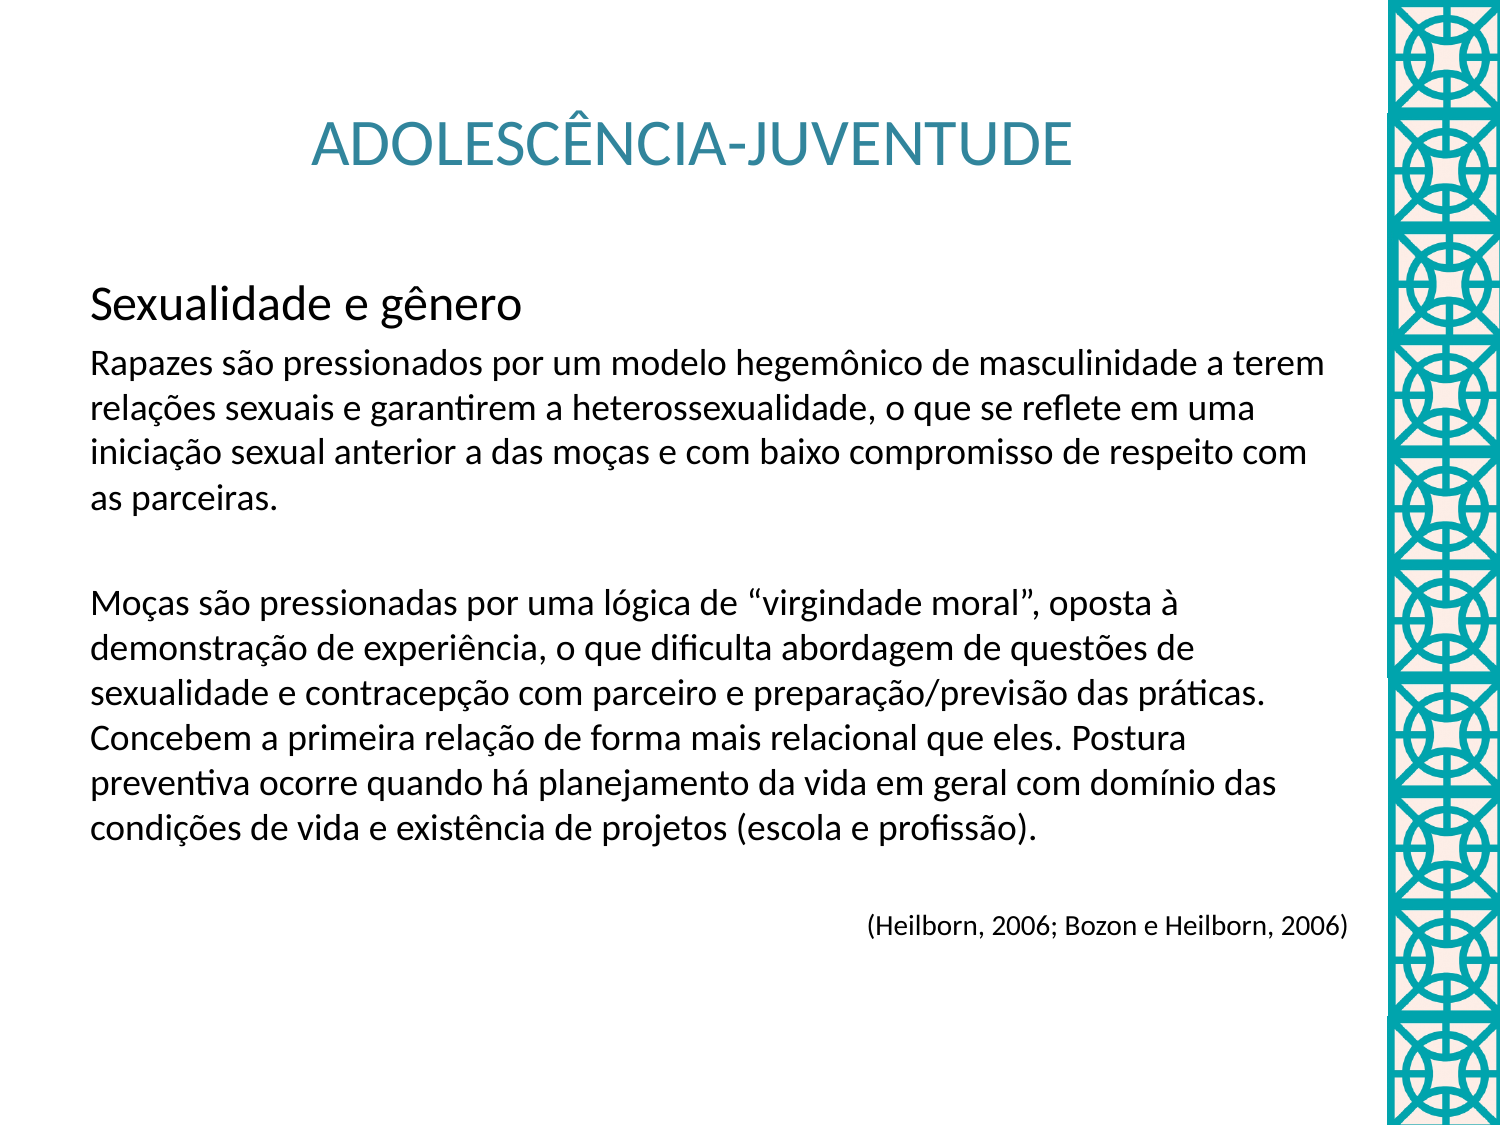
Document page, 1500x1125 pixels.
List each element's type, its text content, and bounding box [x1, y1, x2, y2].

list Sexualidade e gênero Rapazes são pressionados por um modelo hegemônico de masculinidade a terem relações sexuais e garantirem a heterossexualidade, o que se reflete em uma iniciação sexual anterior a das moças e com baixo compromisso de respeito com as parceiras. Moças são pressionadas por uma lógica de “virgindade moral”, oposta à demonstração de experiência, o que dificulta abordagem de questões de sexualidade e contracepção com parceiro e preparação/previsão das práticas. Concebem a primeira relação de forma mais relacional que eles. Postura preventiva ocorre quando há planejamento da vida em geral com domínio das condições de vida e existência de projetos (escola e profissão). (Heilborn, 2006; Bozon e Heilborn, 2006) [75, 262, 1365, 1005]
picture [1387, 0, 1500, 1125]
title ADOLESCÊNCIA-JUVENTUDE [17, 45, 1368, 233]
